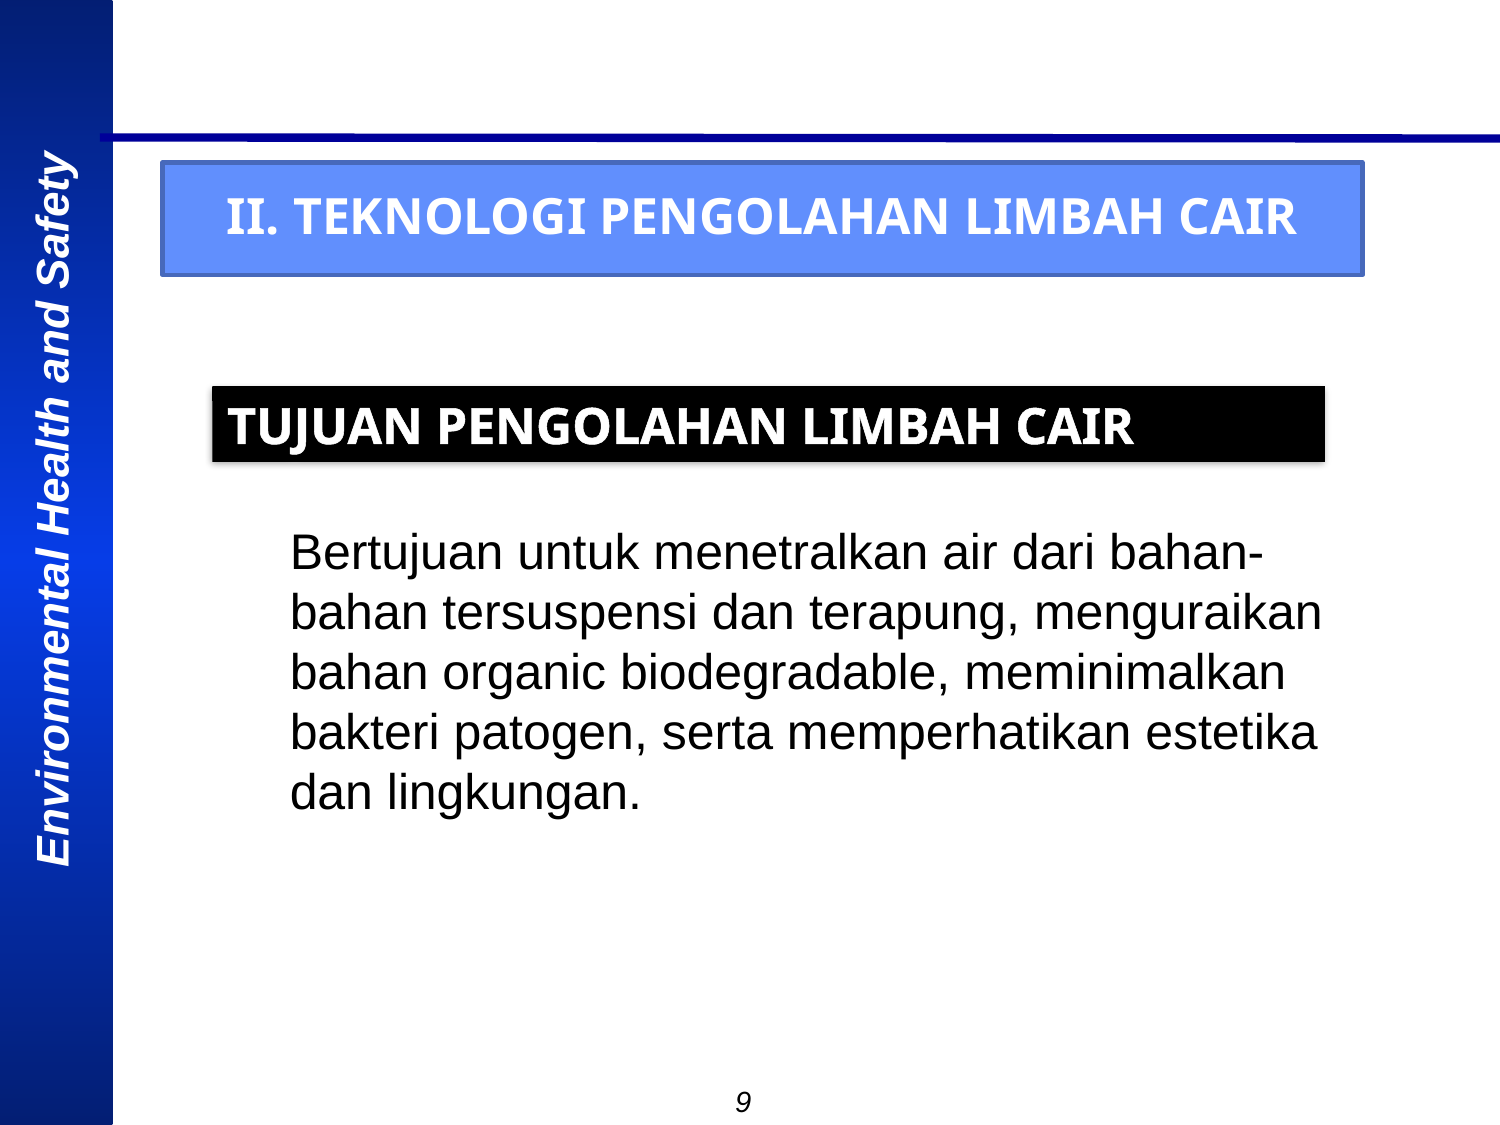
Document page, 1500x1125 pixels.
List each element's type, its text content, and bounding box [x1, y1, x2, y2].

title II. TEKNOLOGI PENGOLAHAN LIMBAH CAIR [160, 160, 1365, 277]
text_box TUJUAN PENGOLAHAN LIMBAH CAIR [212, 386, 1325, 462]
text_box Bertujuan untuk menetralkan air dari bahan-bahan tersuspensi dan terapung, menguraikan bahan organic biodegradable, meminimalkan bakteri patogen, serta memperhatikan estetika dan lingkungan. [274, 512, 1388, 828]
